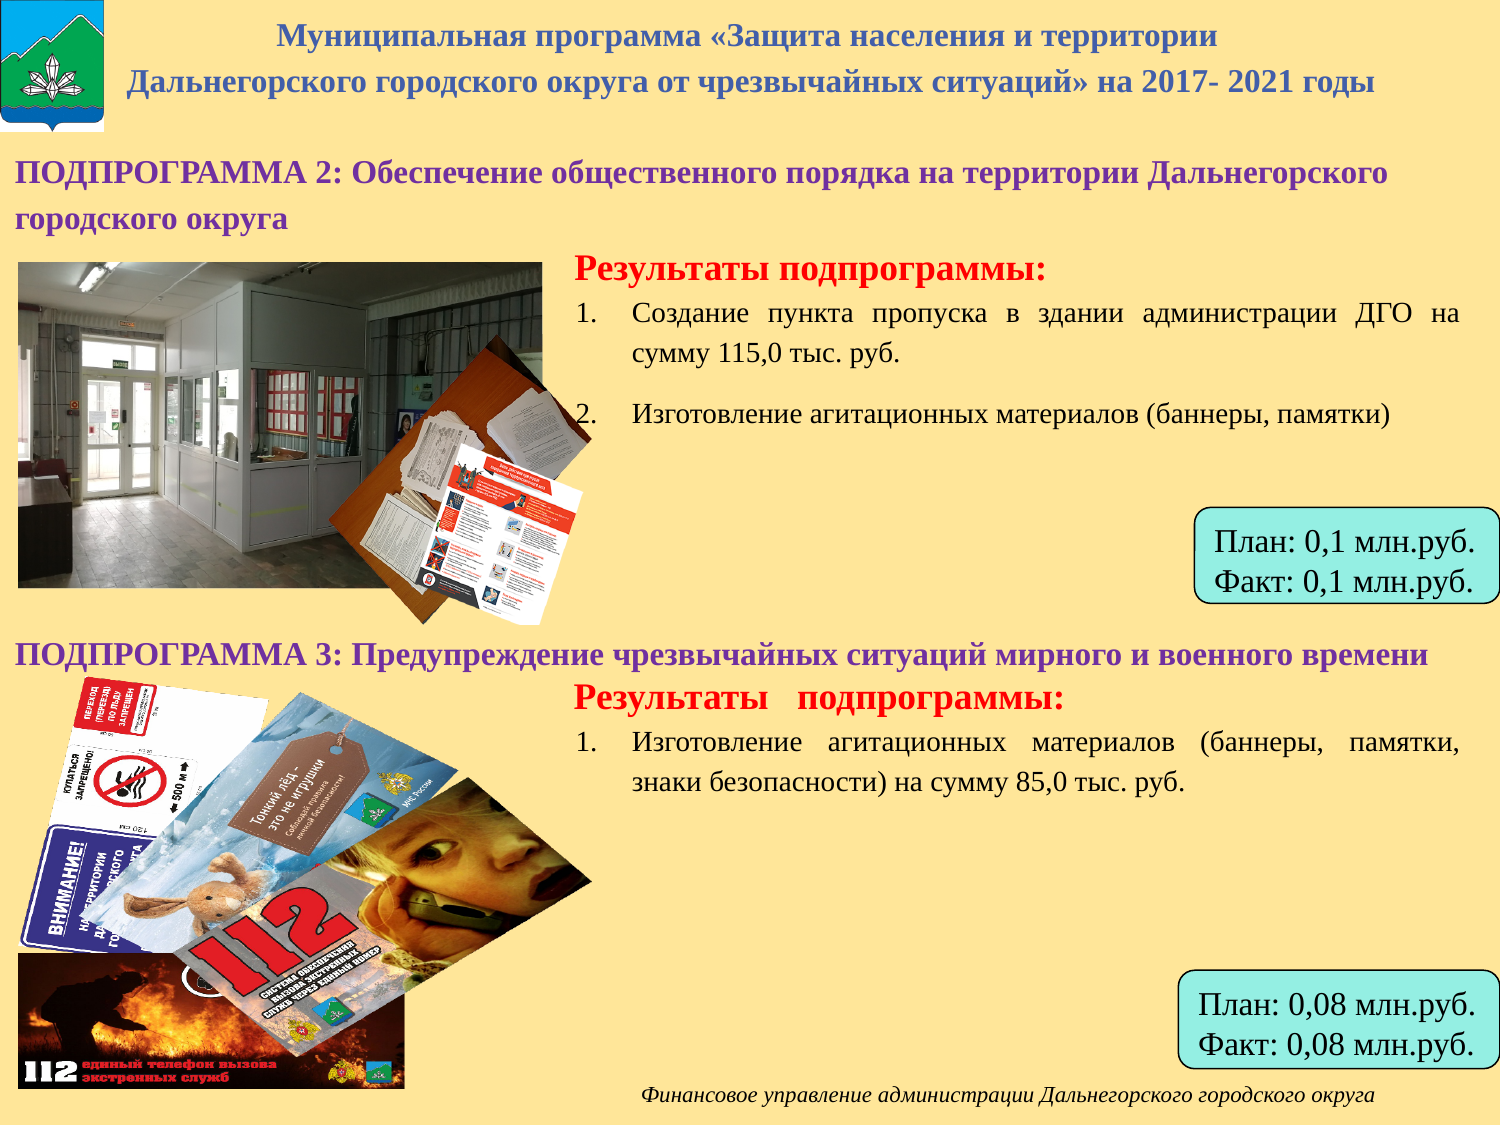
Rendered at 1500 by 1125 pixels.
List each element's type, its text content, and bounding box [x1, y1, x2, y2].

text_box План: 0,08 млн.руб. Факт: 0,08 млн.руб. [1178, 970, 1500, 1069]
picture [18, 676, 592, 1089]
text_box ПОДПРОГРАММА 2: Обеспечение общественного порядка на территории Дальнегорского городского округа Результаты подпрограммы: Создание пункта пропуска в здании администрации ДГО на сумму 115,0 тыс. руб. Изготовление агитационных материалов (баннеры, памятки) [0, 136, 1476, 437]
picture [18, 262, 592, 625]
picture [0, 18, 104, 132]
text_box ПОДПРОГРАММА 3: Предупреждение чрезвычайных ситуаций мирного и военного времени Результаты подпрограммы: Изготовление агитационных материалов (баннеры, памятки, знаки безопасности) на сумму 85,0 тыс. руб. [0, 624, 1476, 805]
text_box План: 0,1 млн.руб. Факт: 0,1 млн.руб. [1194, 507, 1500, 604]
text_box Муниципальная программа «Защита населения и территории Дальнегорского городского округа от чрезвычайных ситуаций» на 2017- 2021 годы [76, 0, 1428, 107]
